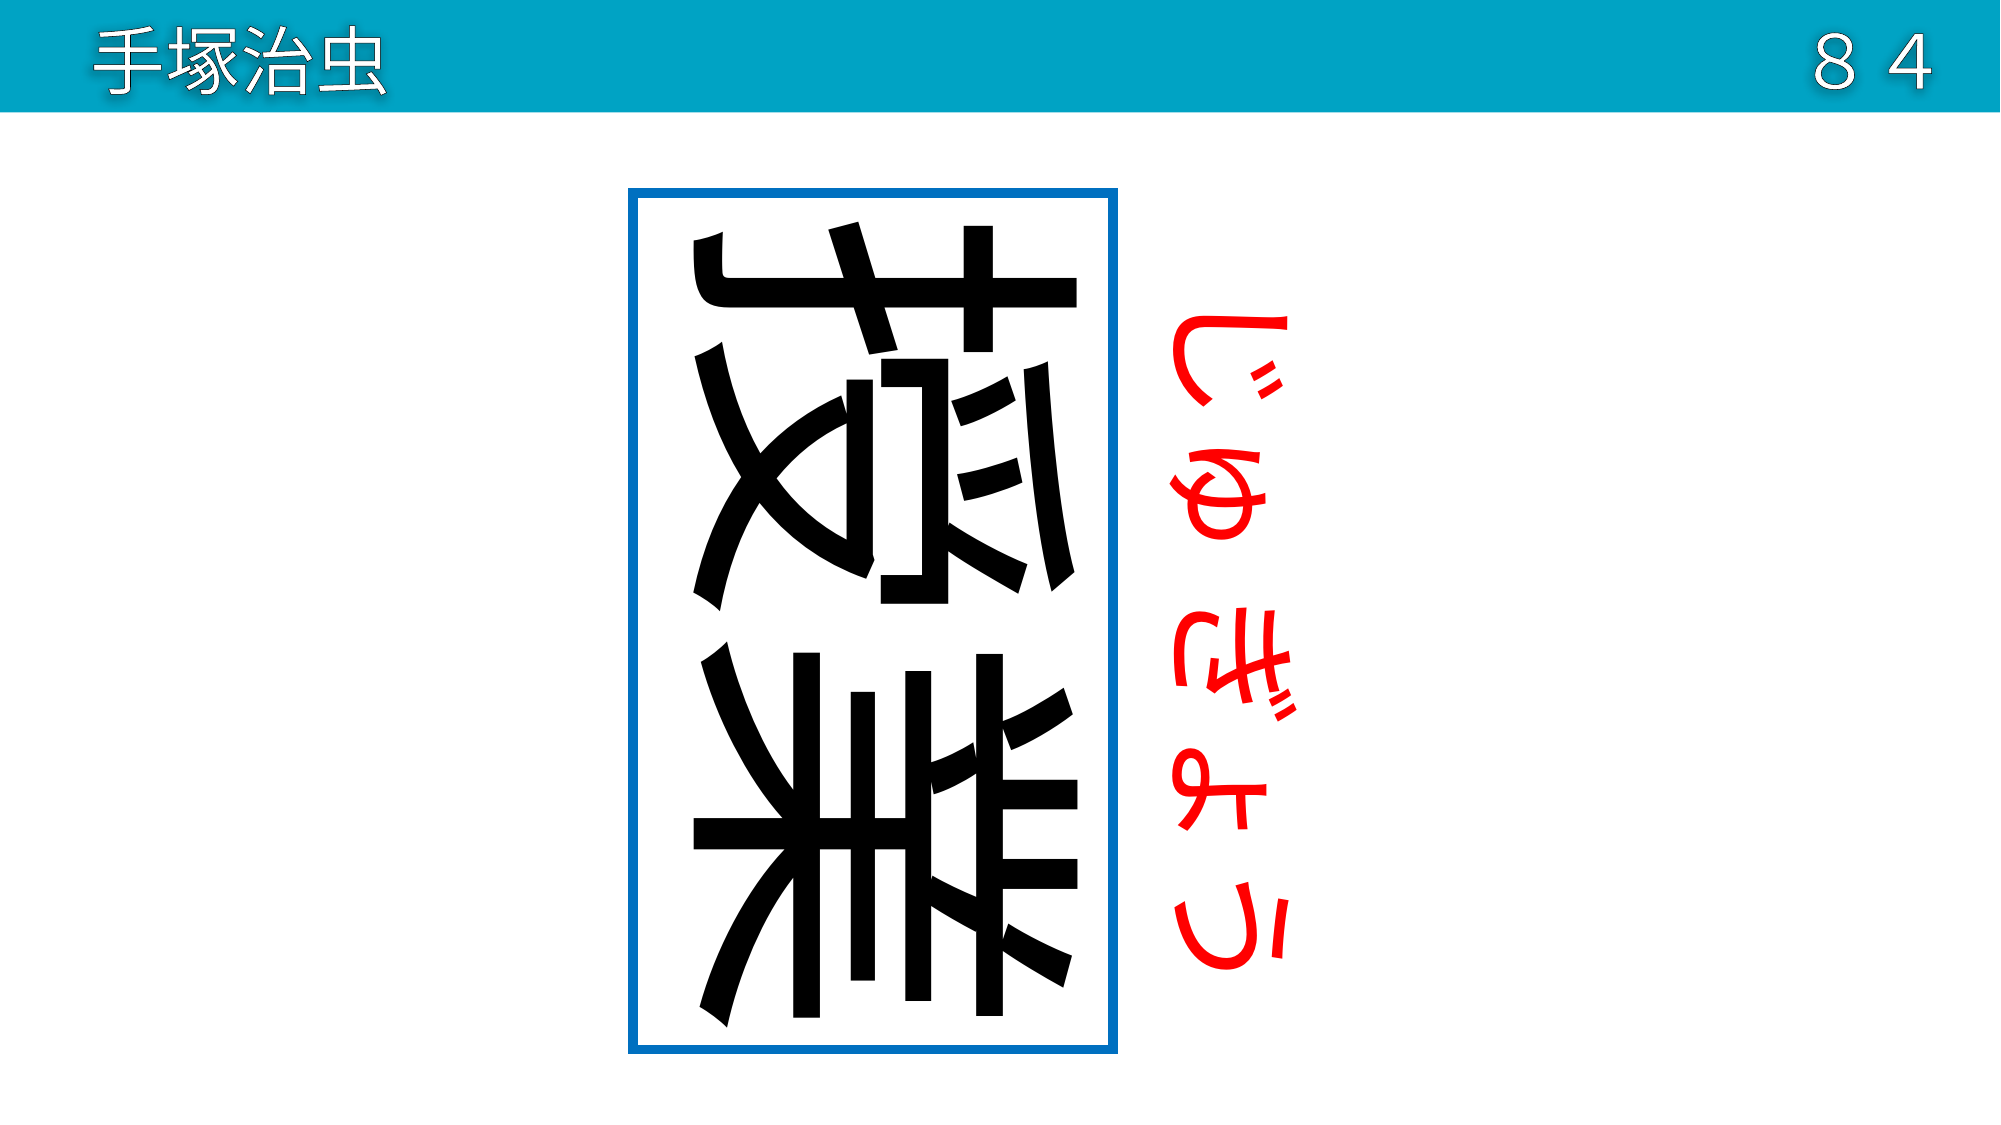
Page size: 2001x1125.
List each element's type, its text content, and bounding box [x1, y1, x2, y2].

text_box ８４ [1782, 6, 1963, 112]
text_box 授業 [616, 195, 1152, 1125]
text_box じゅ ぎょう [1129, 270, 1327, 1050]
text_box [0, 0, 2000, 113]
text_box [632, 192, 1114, 1051]
text_box 手塚治虫 [75, 6, 646, 112]
